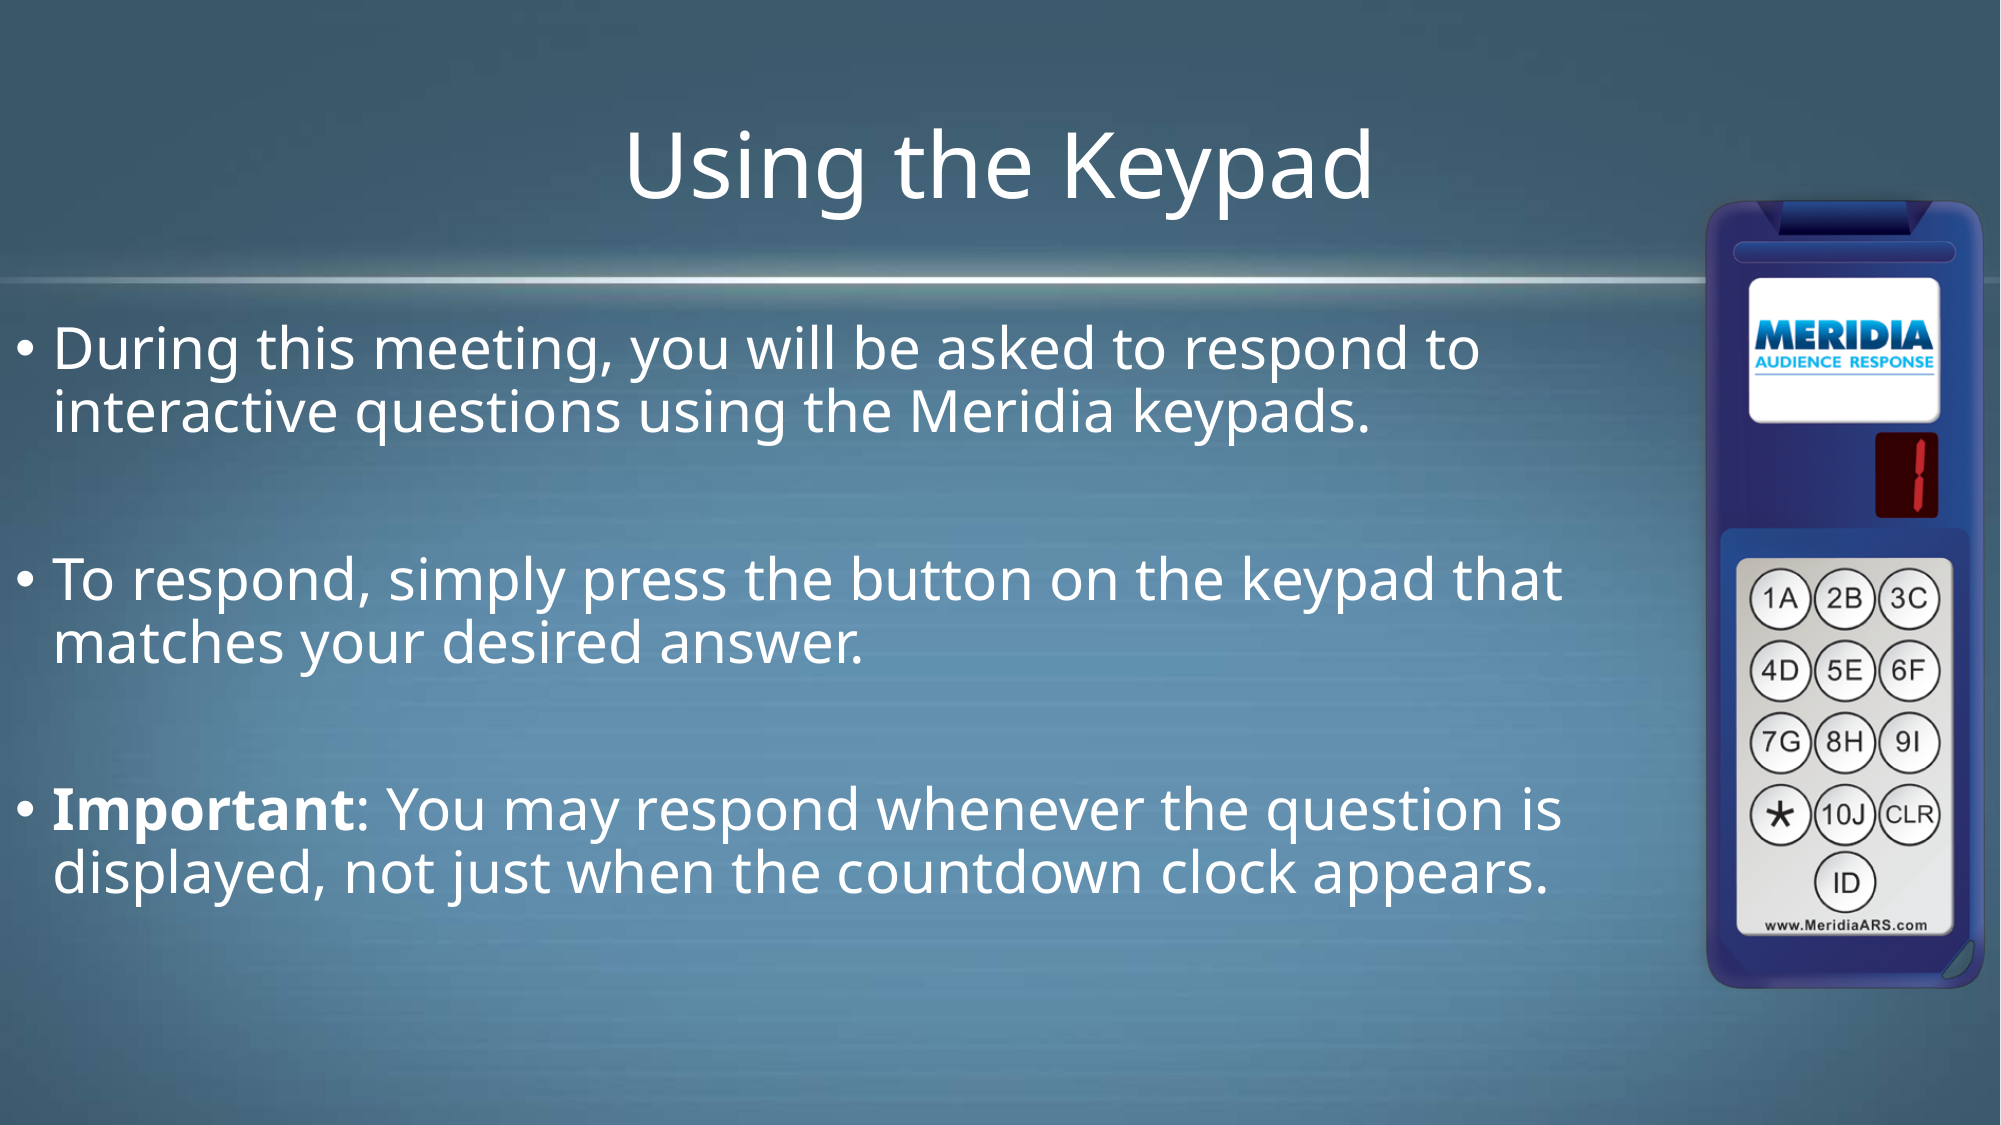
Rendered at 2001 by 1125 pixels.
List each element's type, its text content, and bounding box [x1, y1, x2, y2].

picture [0, 0, 2001, 1125]
list During this meeting, you will be asked to respond to interactive questions using the Meridia keypads. To respond, simply press the button on the keypad that matches your desired answer. Important: You may respond whenever the question is displayed, not just when the countdown clock appears. [0, 311, 1668, 1026]
title Using the Keypad [137, 59, 1863, 278]
